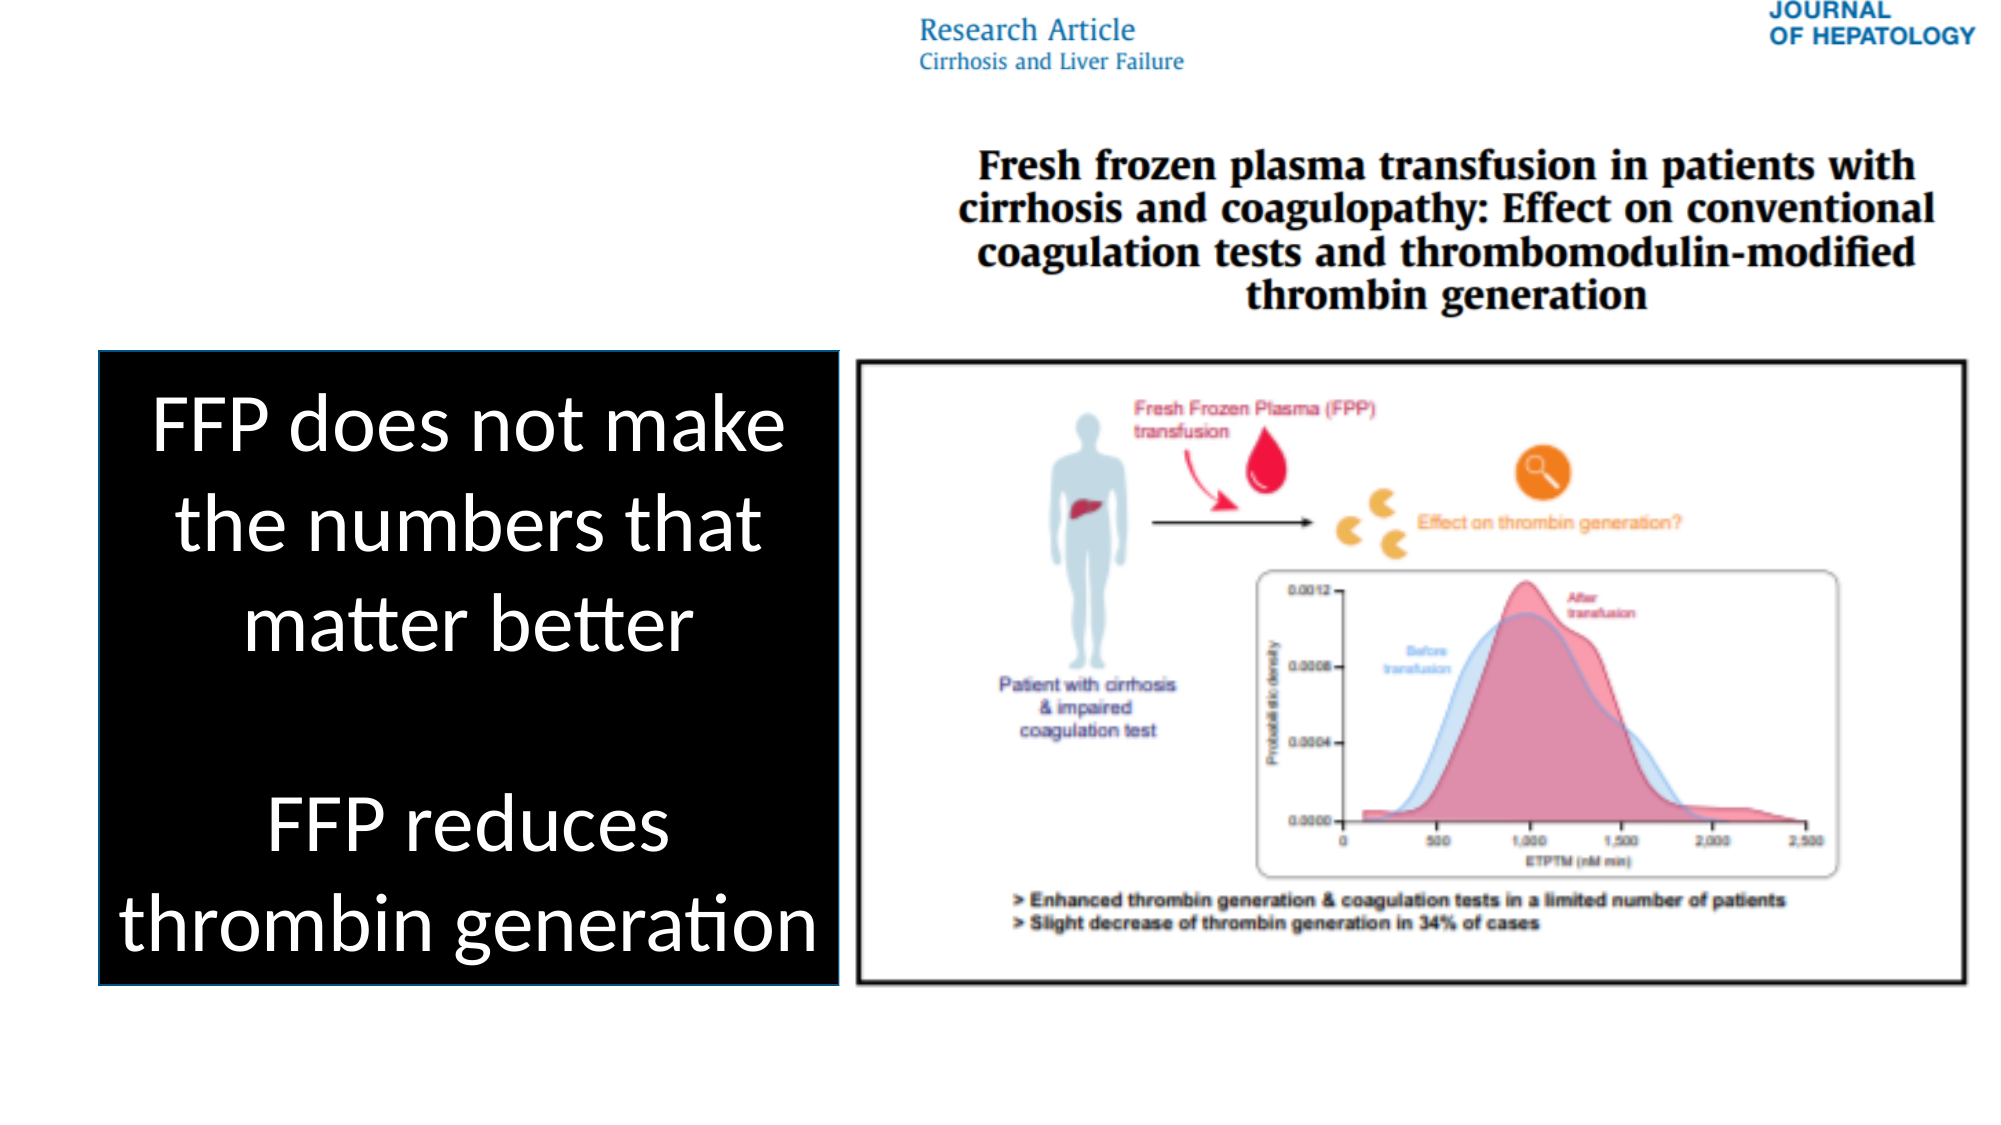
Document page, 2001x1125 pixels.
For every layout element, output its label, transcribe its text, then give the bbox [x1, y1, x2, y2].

picture [839, 350, 2000, 999]
picture [890, 0, 2000, 349]
text_box FFP does not make the numbers that matter better FFP reduces thrombin generation [98, 350, 839, 986]
